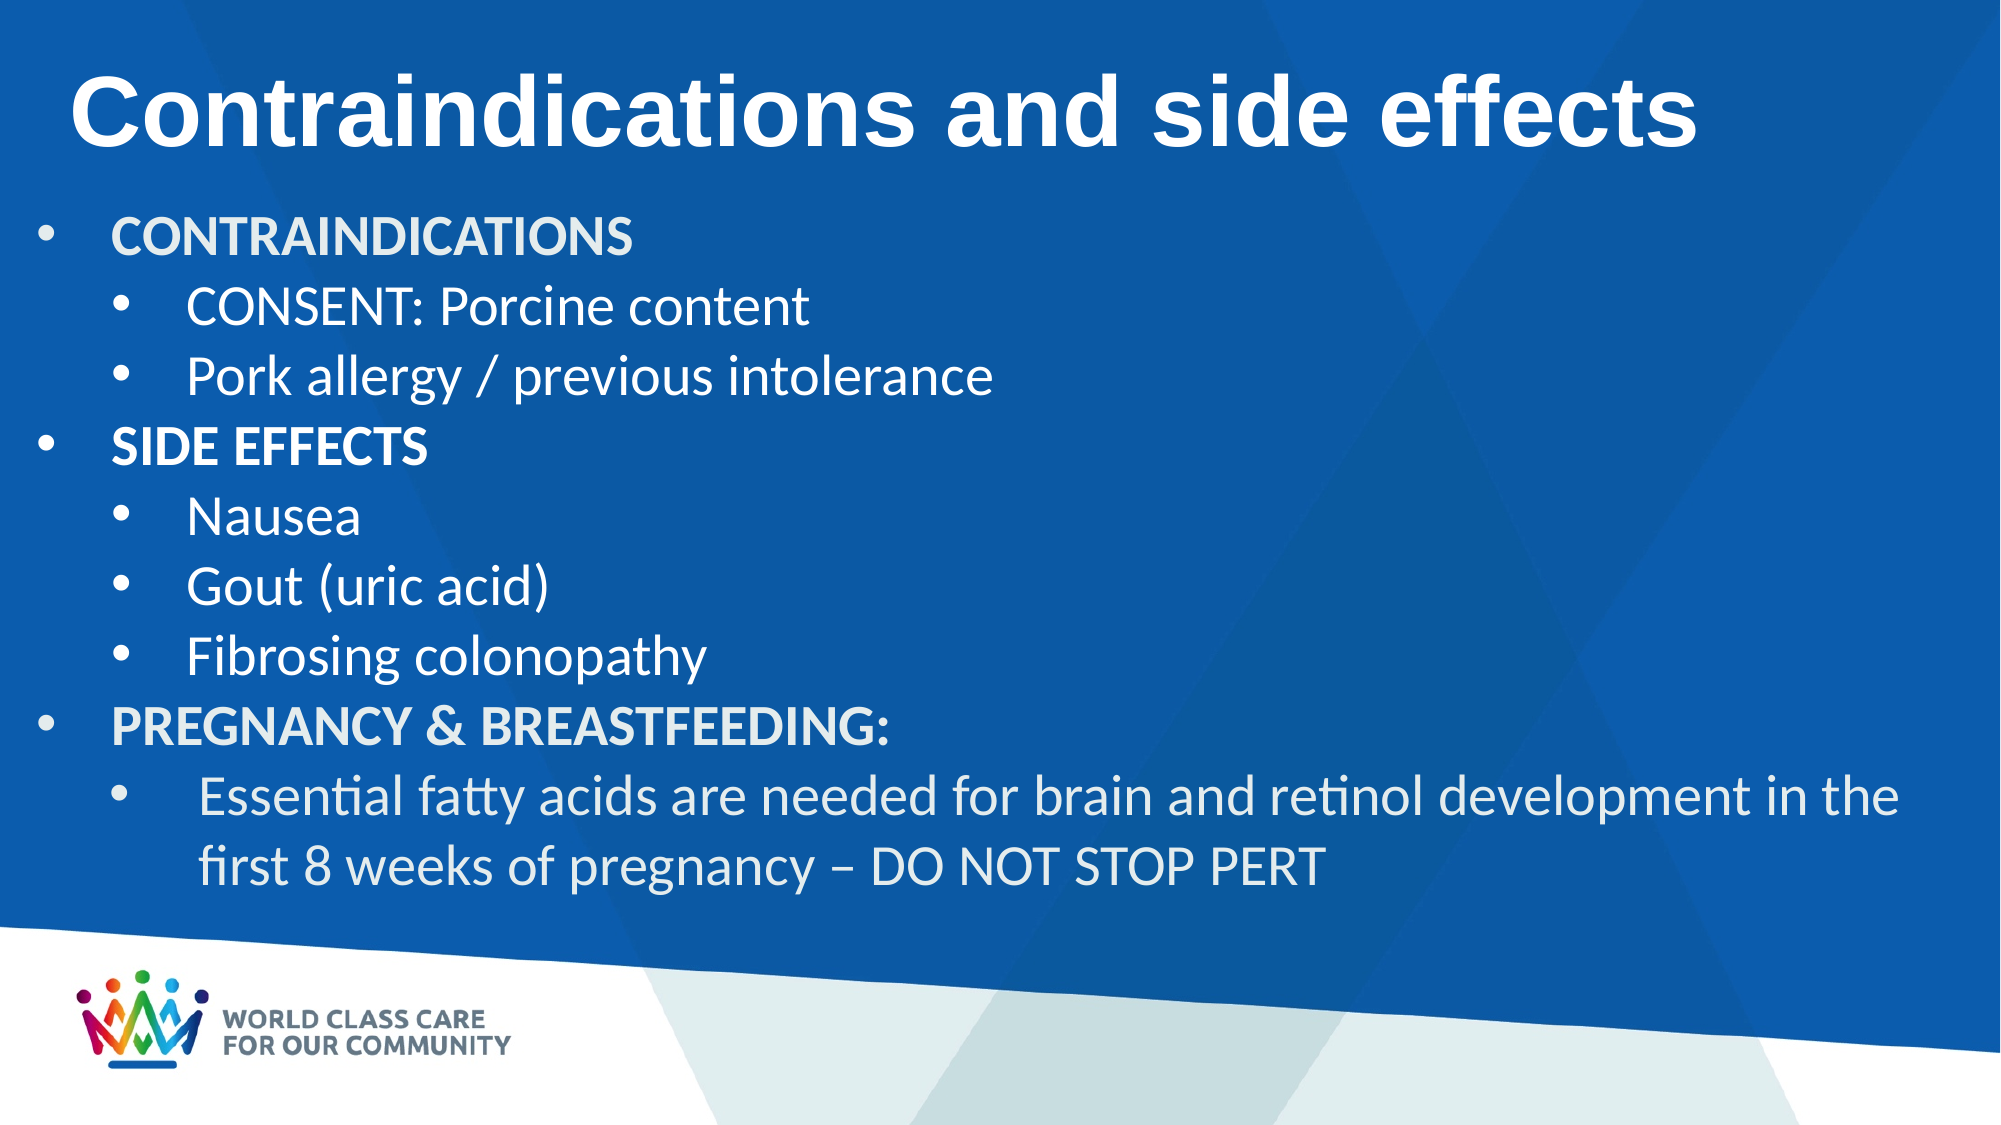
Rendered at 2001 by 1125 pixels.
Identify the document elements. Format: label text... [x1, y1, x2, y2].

title Contraindications and side effects [69, 60, 1894, 164]
picture [0, 0, 2001, 1125]
subtitle CONTRAINDICATIONS CONSENT: Porcine content Pork allergy / previous intolerance SIDE EFFECTS Nausea Gout (uric acid) Fibrosing colonopathy PREGNANCY & BREASTFEEDING: Essential fatty acids are needed for brain and retinol development in the first 8 weeks of pregnancy – DO NOT STOP PERT [36, 197, 1964, 471]
